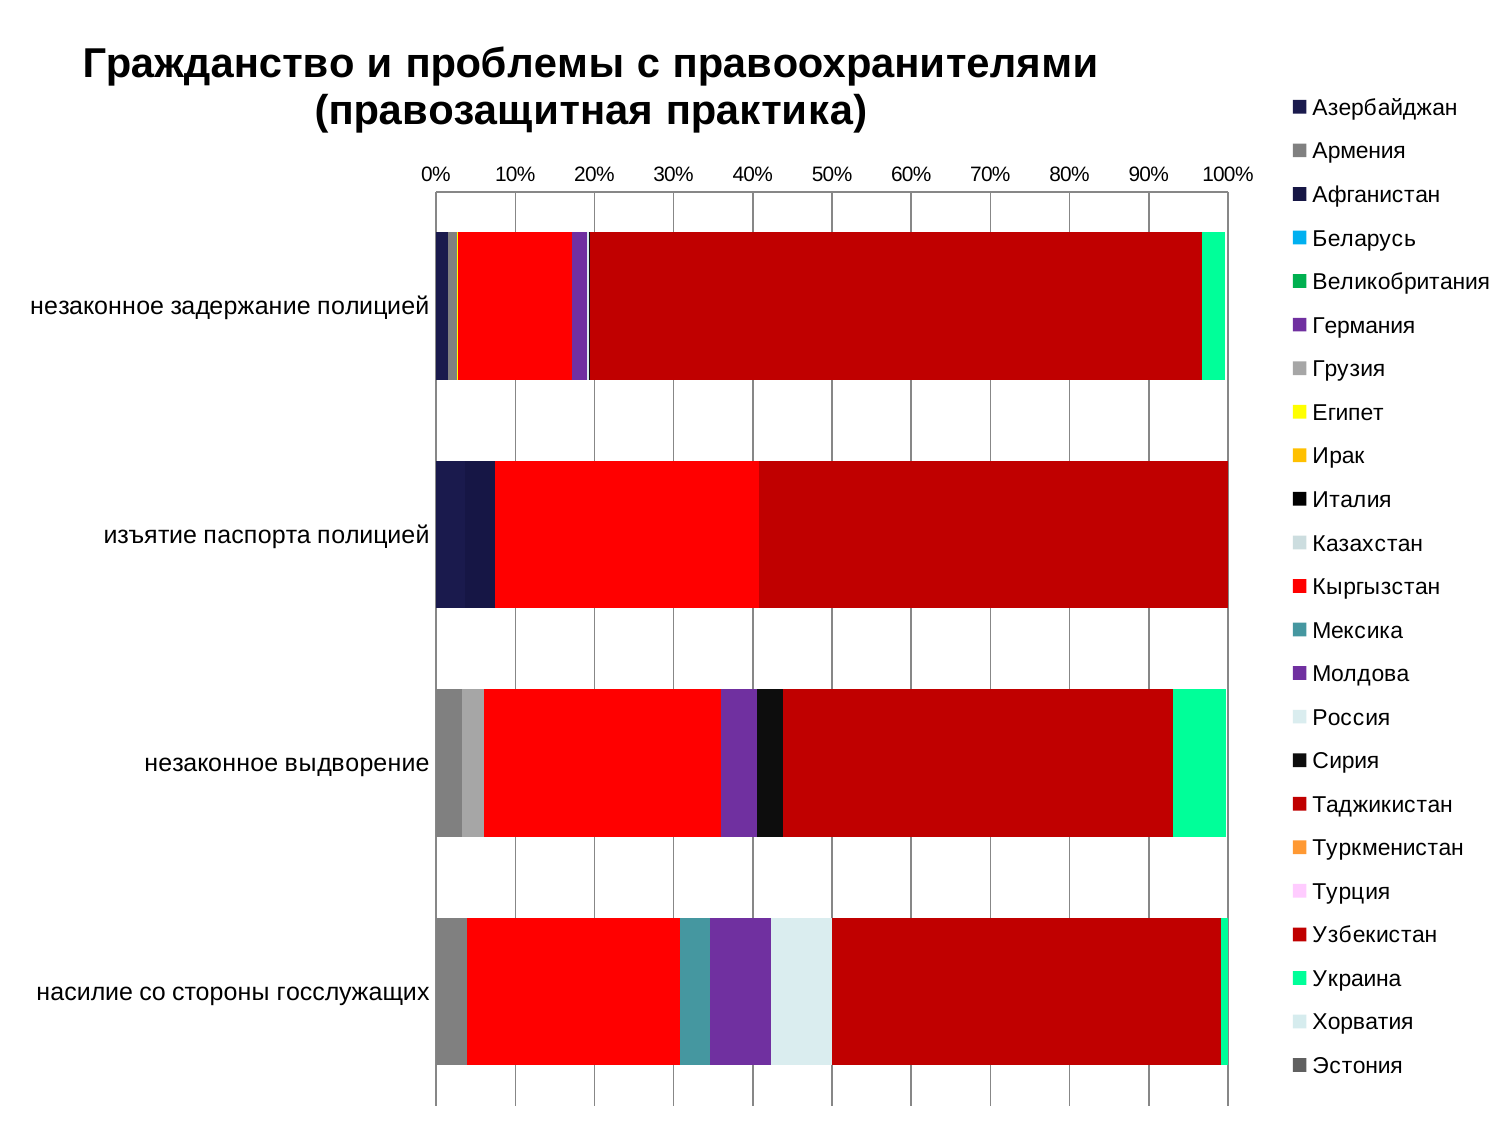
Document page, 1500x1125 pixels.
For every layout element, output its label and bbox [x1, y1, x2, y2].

chart [17, 4, 1500, 1107]
